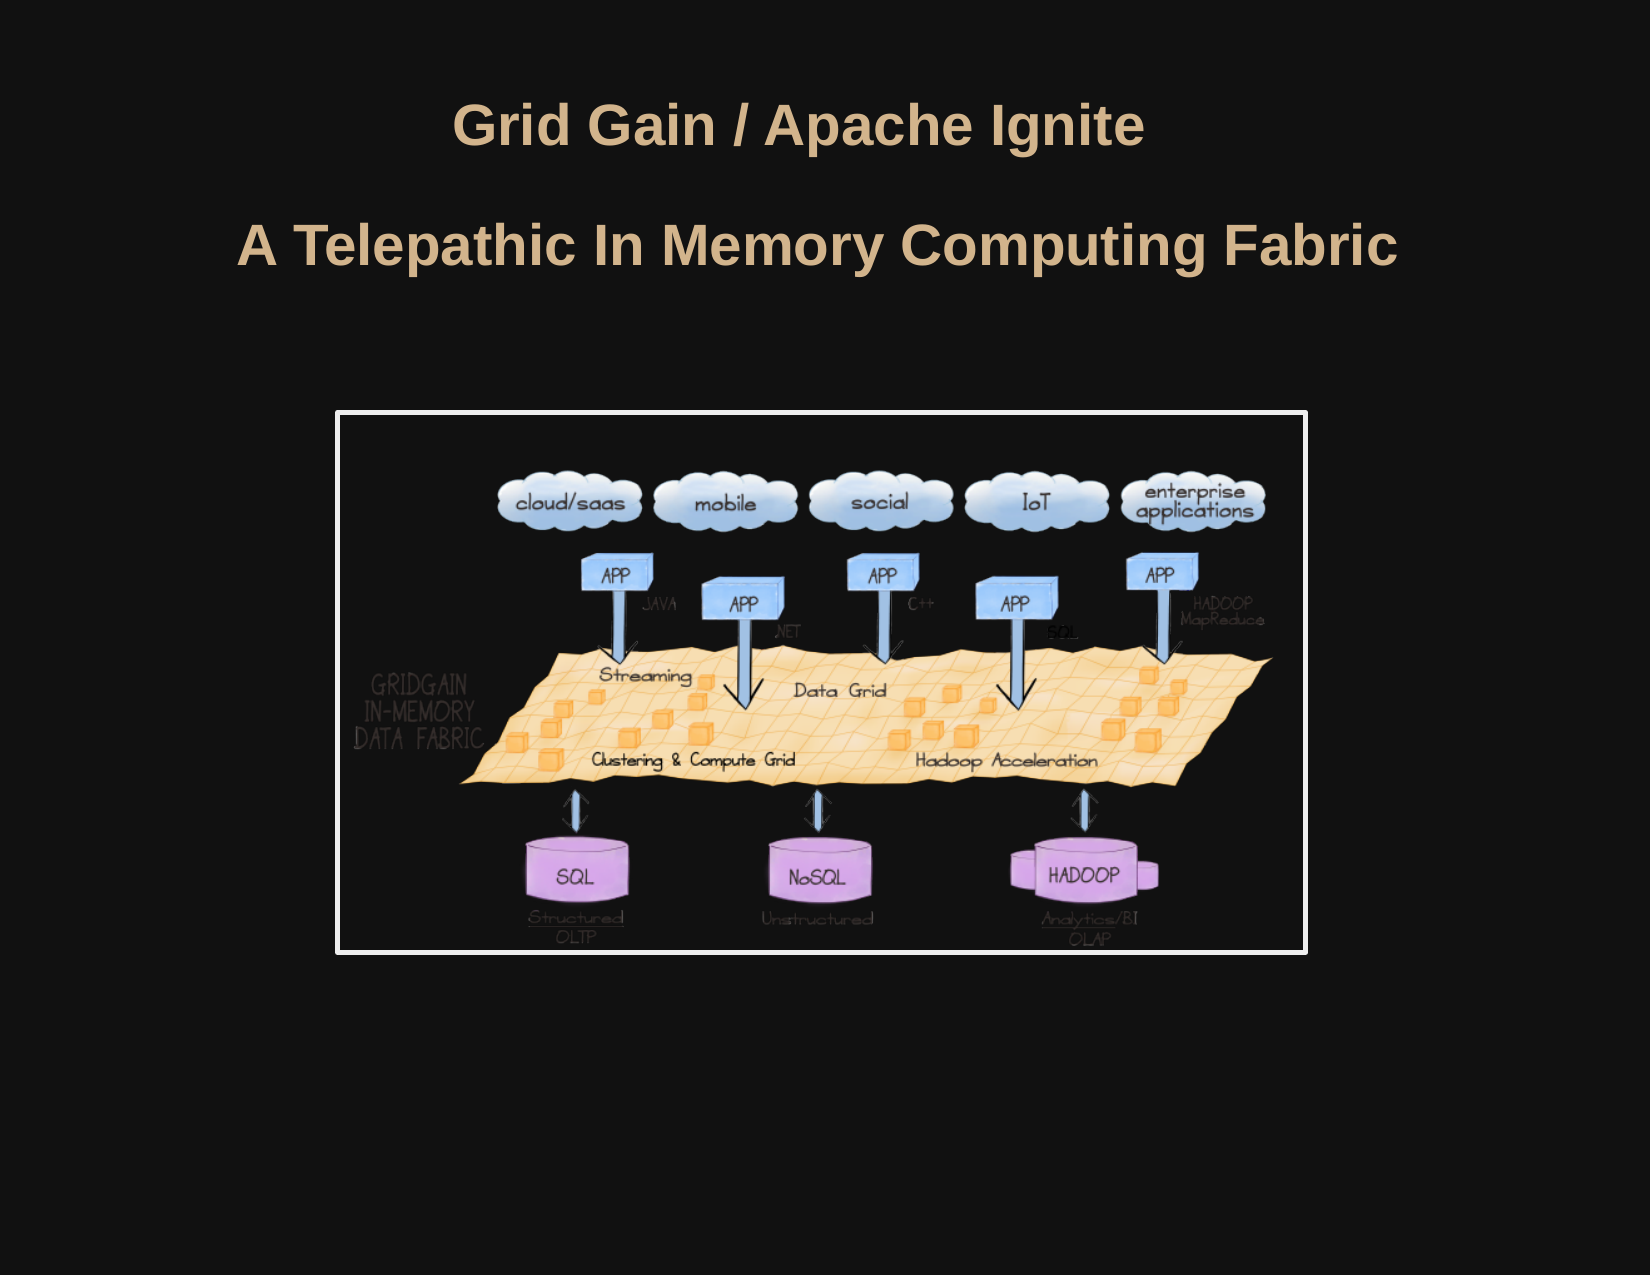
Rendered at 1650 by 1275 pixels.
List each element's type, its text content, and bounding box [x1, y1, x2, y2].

text_box A Telepathic In Memory Computing Fabric [234, 207, 1416, 266]
text_box [337, 412, 1306, 953]
text_box Grid Gain / Apache Ignite [450, 87, 1415, 167]
text_box [343, 440, 1307, 975]
